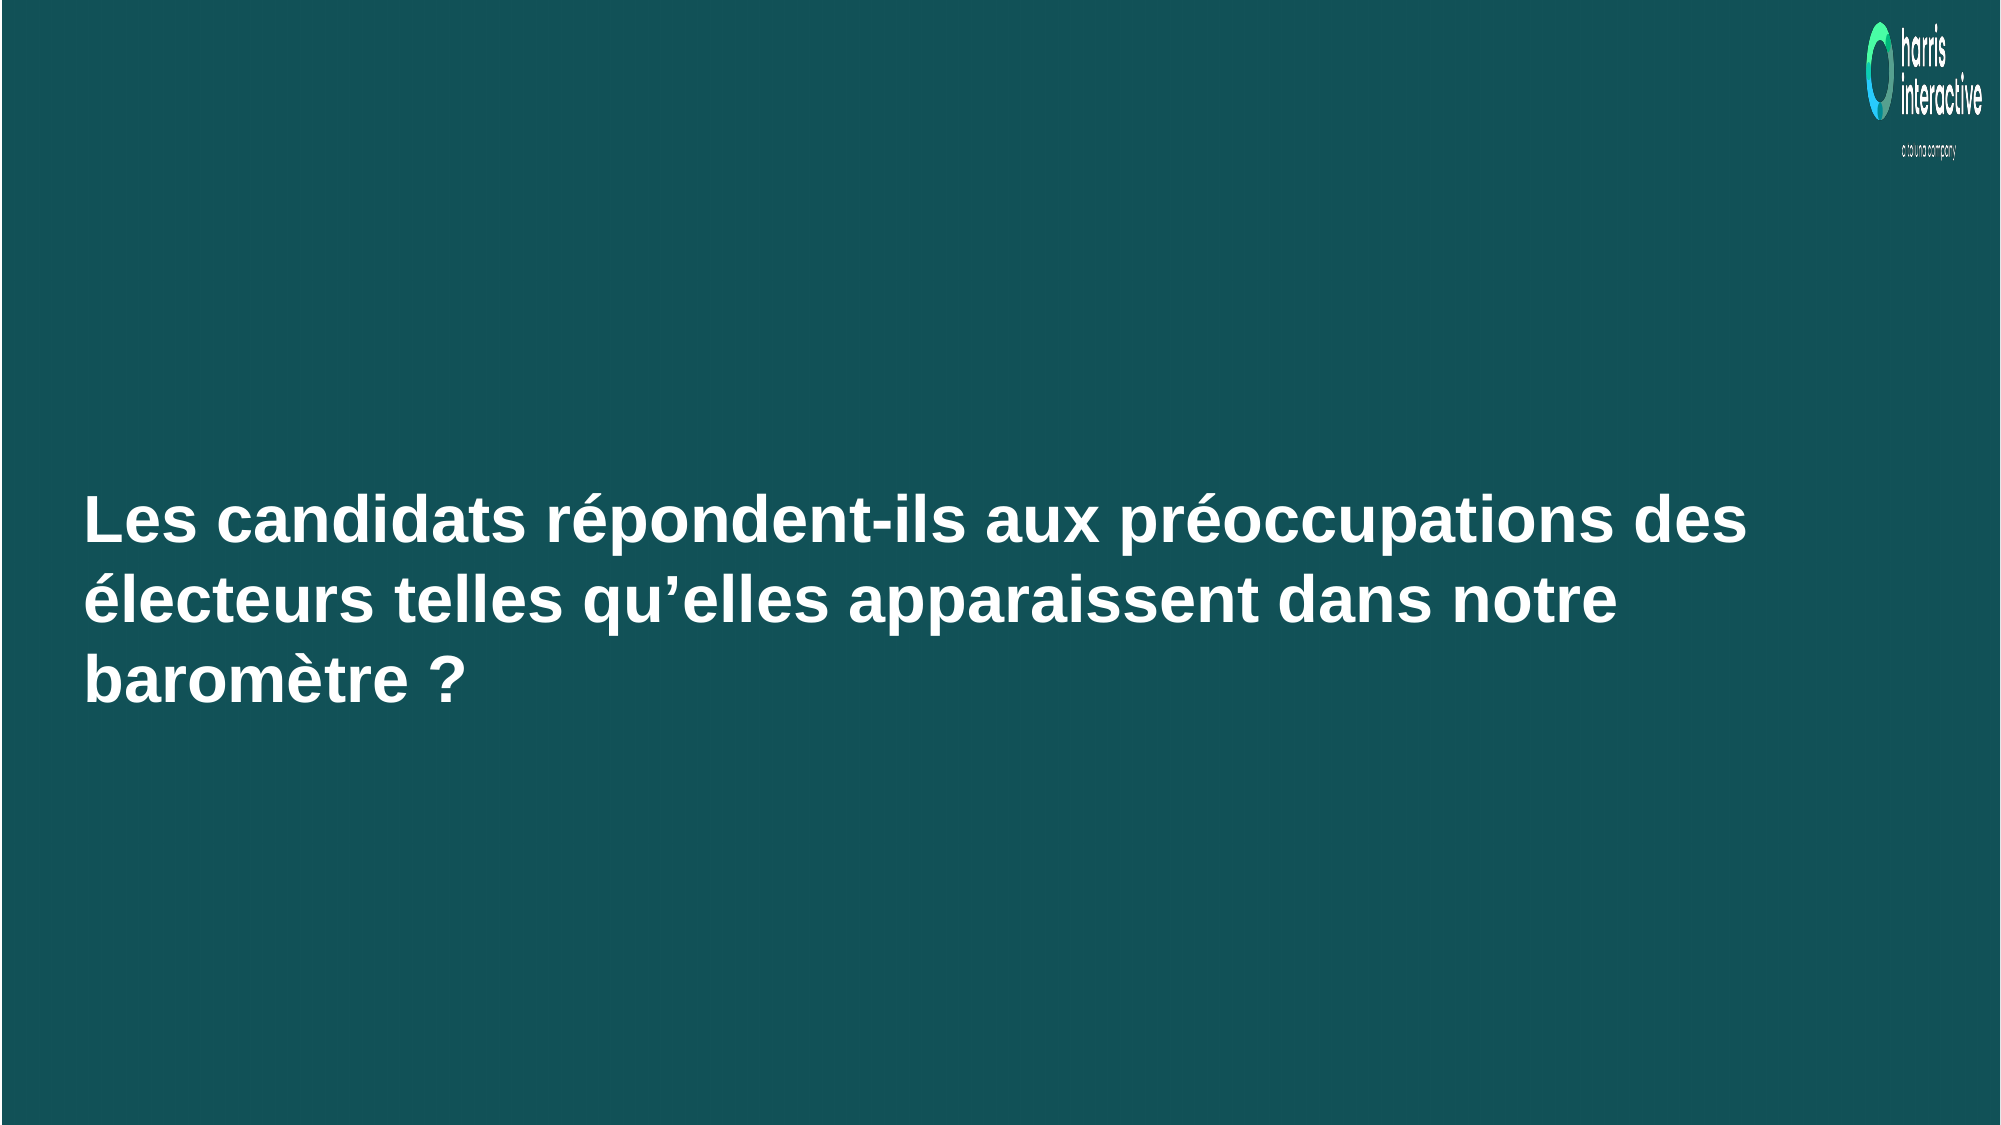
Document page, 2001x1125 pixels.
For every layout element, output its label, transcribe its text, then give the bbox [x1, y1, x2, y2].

list Les candidats répondent-ils aux préoccupations des électeurs telles qu’elles apparaissent dans notre baromètre ? [77, 472, 1874, 550]
picture [2, 0, 2001, 1125]
